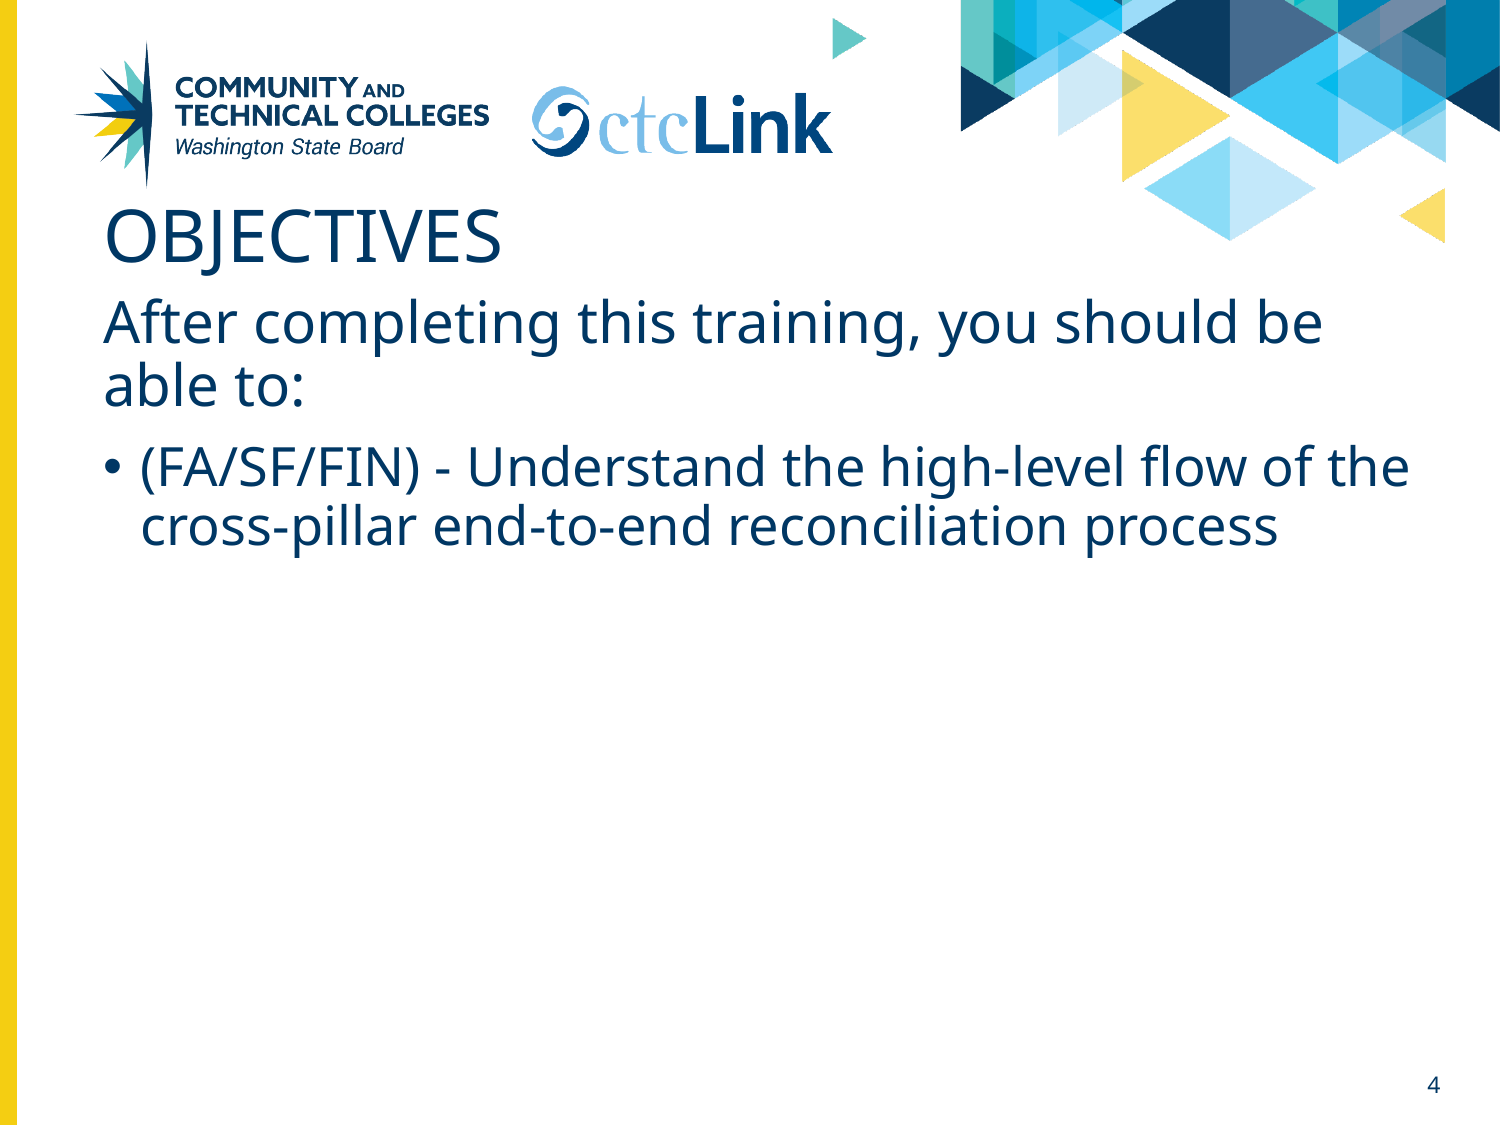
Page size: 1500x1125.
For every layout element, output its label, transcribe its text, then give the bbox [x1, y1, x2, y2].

slide_number 4 [1378, 1063, 1456, 1103]
list After completing this training, you should be able to: (FA/SF/FIN) - Understand the high-level flow of the cross-pillar end-to-end reconciliation process [88, 285, 1456, 902]
title OBJECTIVES [88, 192, 1456, 285]
picture [17, 0, 1500, 243]
